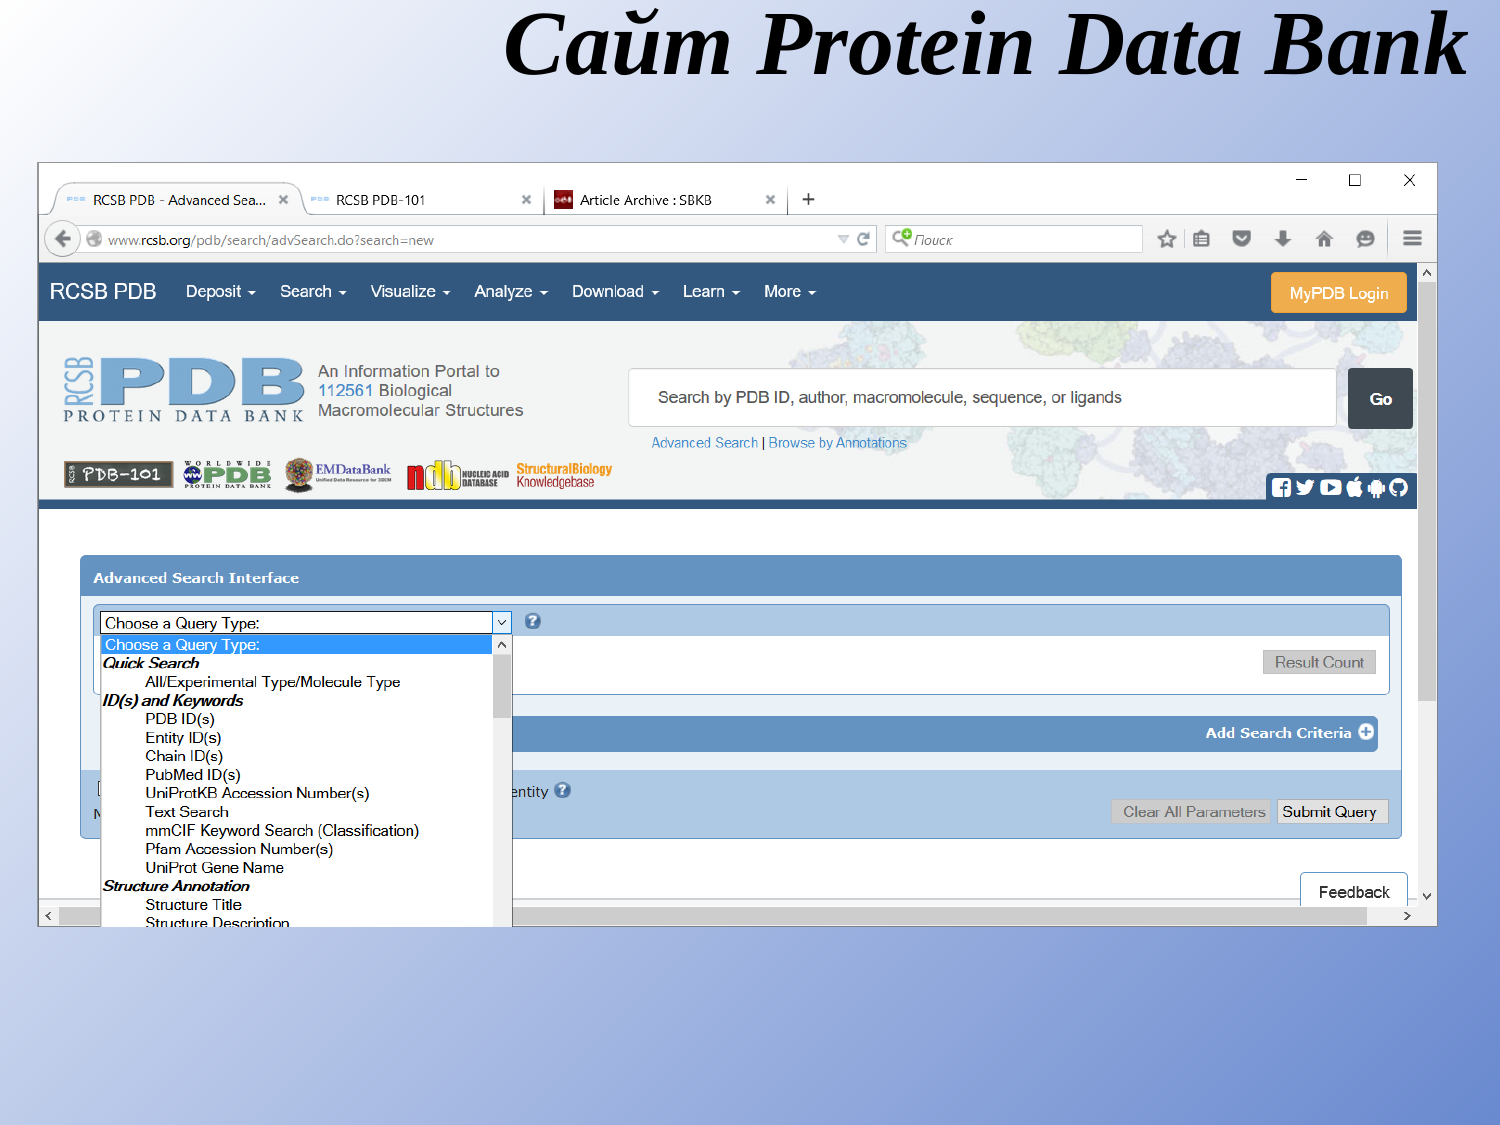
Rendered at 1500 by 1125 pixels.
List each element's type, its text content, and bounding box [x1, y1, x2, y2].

title Сайт Protein Data Bank [474, 0, 1500, 75]
picture [37, 162, 1438, 927]
